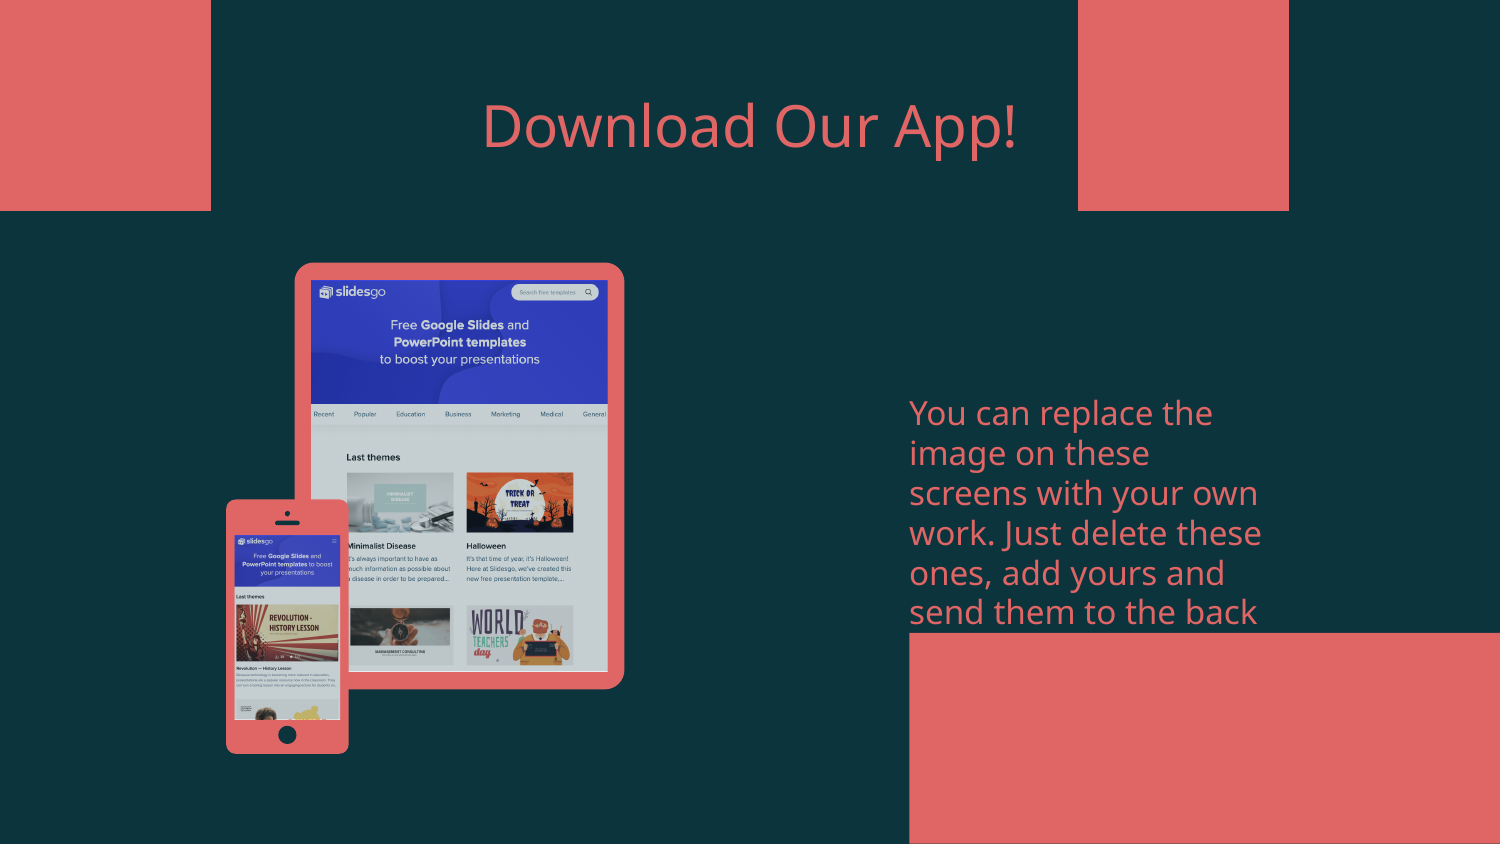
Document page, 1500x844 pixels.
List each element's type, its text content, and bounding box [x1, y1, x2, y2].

text_box [294, 262, 625, 690]
subtitle You can replace the image on these screens with your own work. Just delete these ones, add yours and send them to the back [894, 377, 1293, 632]
picture [234, 535, 341, 720]
picture [310, 280, 608, 672]
title Download Our App! [51, 73, 1449, 168]
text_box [225, 499, 349, 754]
